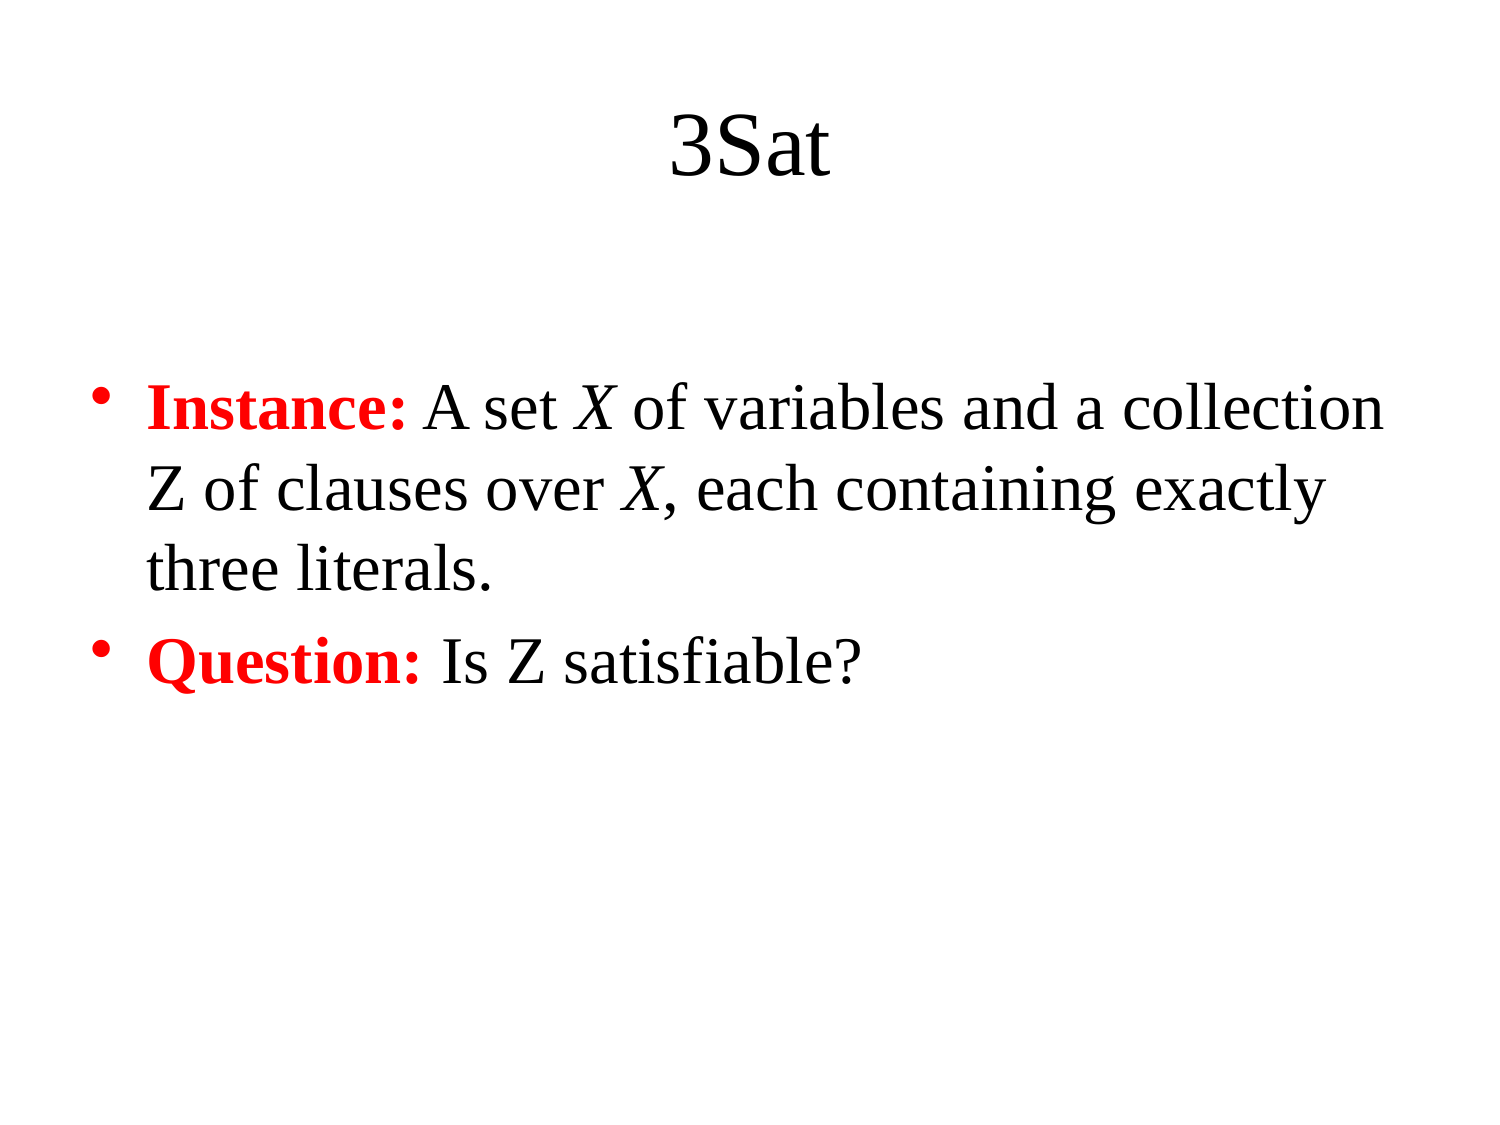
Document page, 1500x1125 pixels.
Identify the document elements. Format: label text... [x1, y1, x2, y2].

list Instance: A set X of variables and a collection Z of clauses over X, each containing exactly three literals. Question: Is Z satisfiable? [74, 262, 1426, 1006]
title 3Sat [74, 44, 1426, 233]
